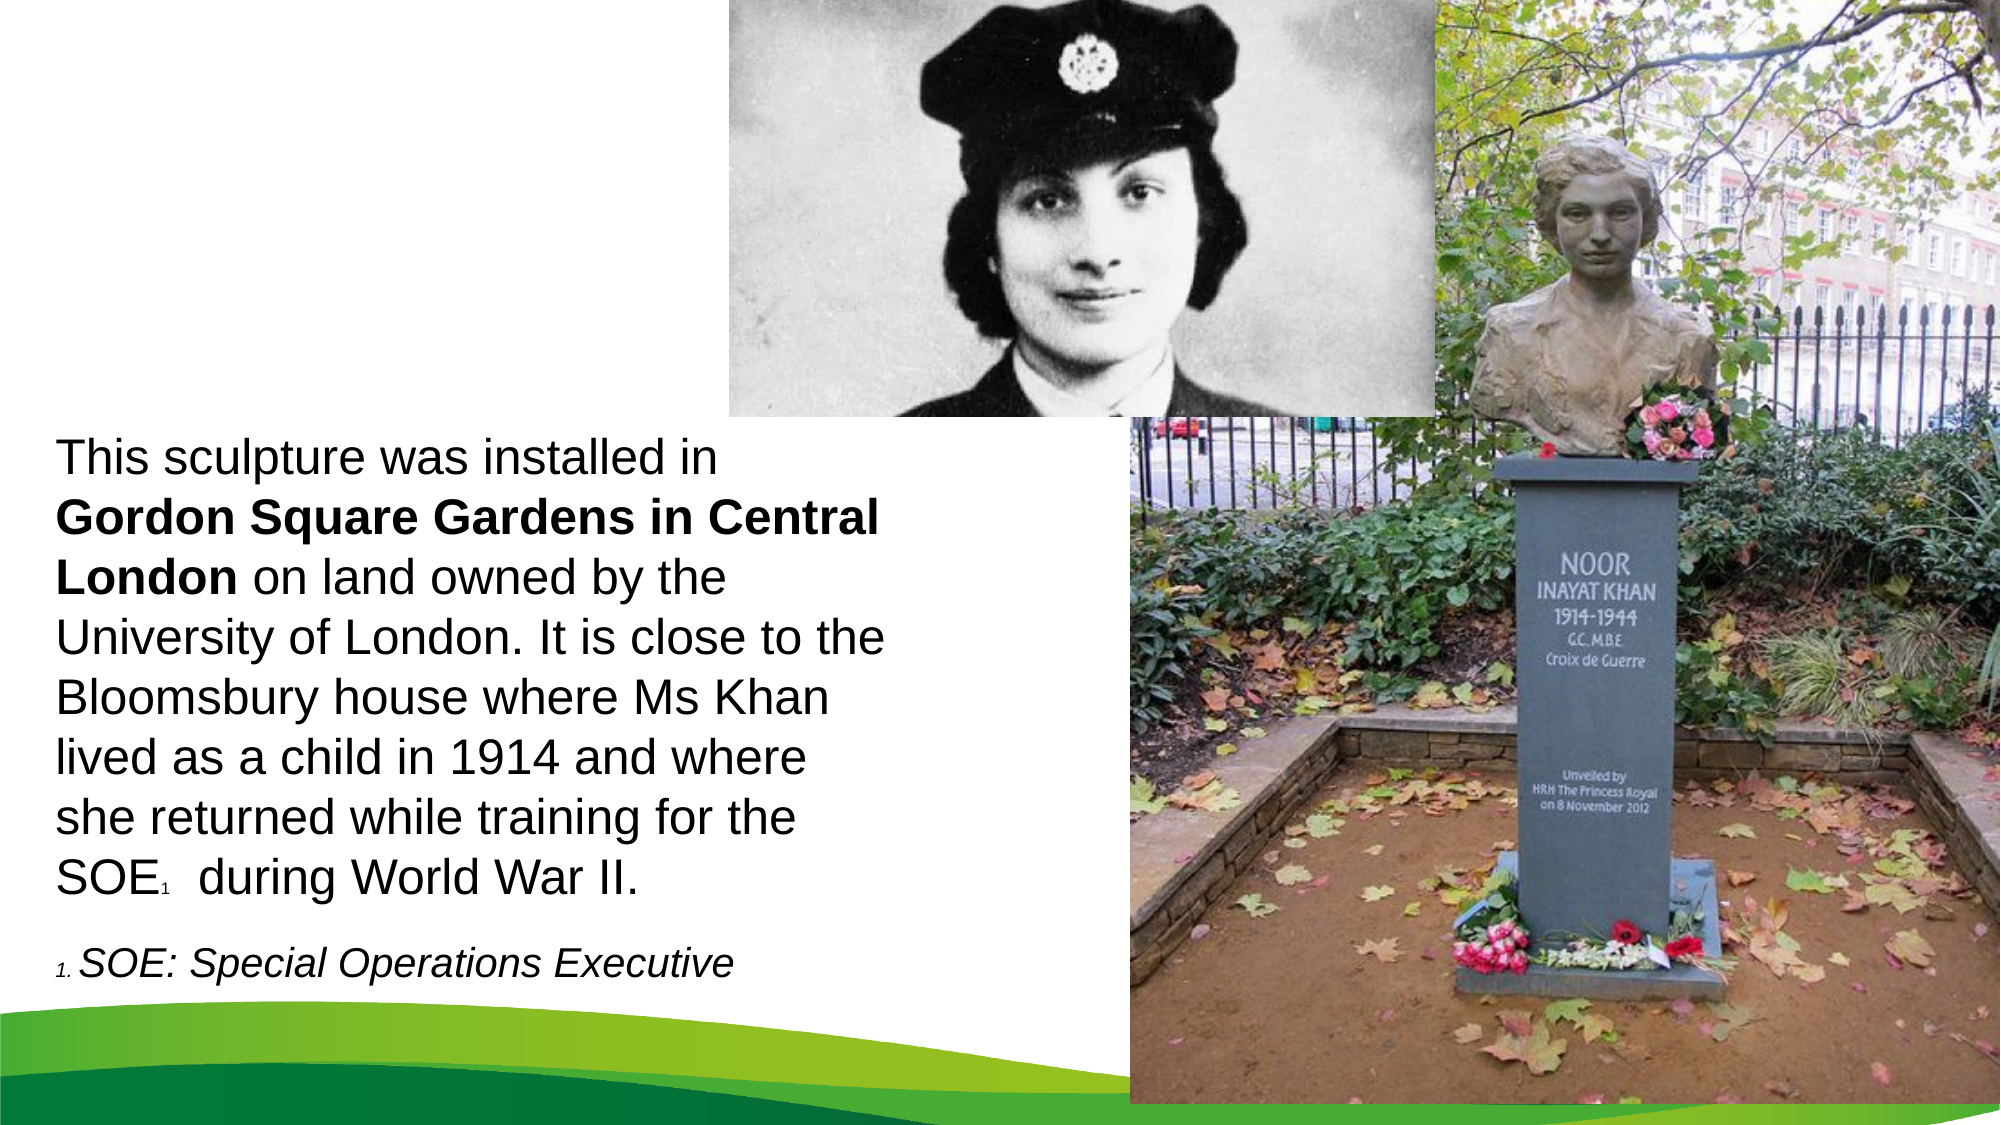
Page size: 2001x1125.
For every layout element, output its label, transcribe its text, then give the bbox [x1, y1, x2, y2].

picture [729, 0, 1435, 417]
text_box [1130, 0, 2000, 1105]
picture [0, 1001, 2000, 1125]
list This sculpture was installed in Gordon Square Gardens in Central London on land owned by the University of London. It is close to the Bloomsbury house where Ms Khan lived as a child in 1914 and where she returned while training for the SOE1 during World War II. 1. SOE: Special Operations Executive [40, 410, 908, 1040]
